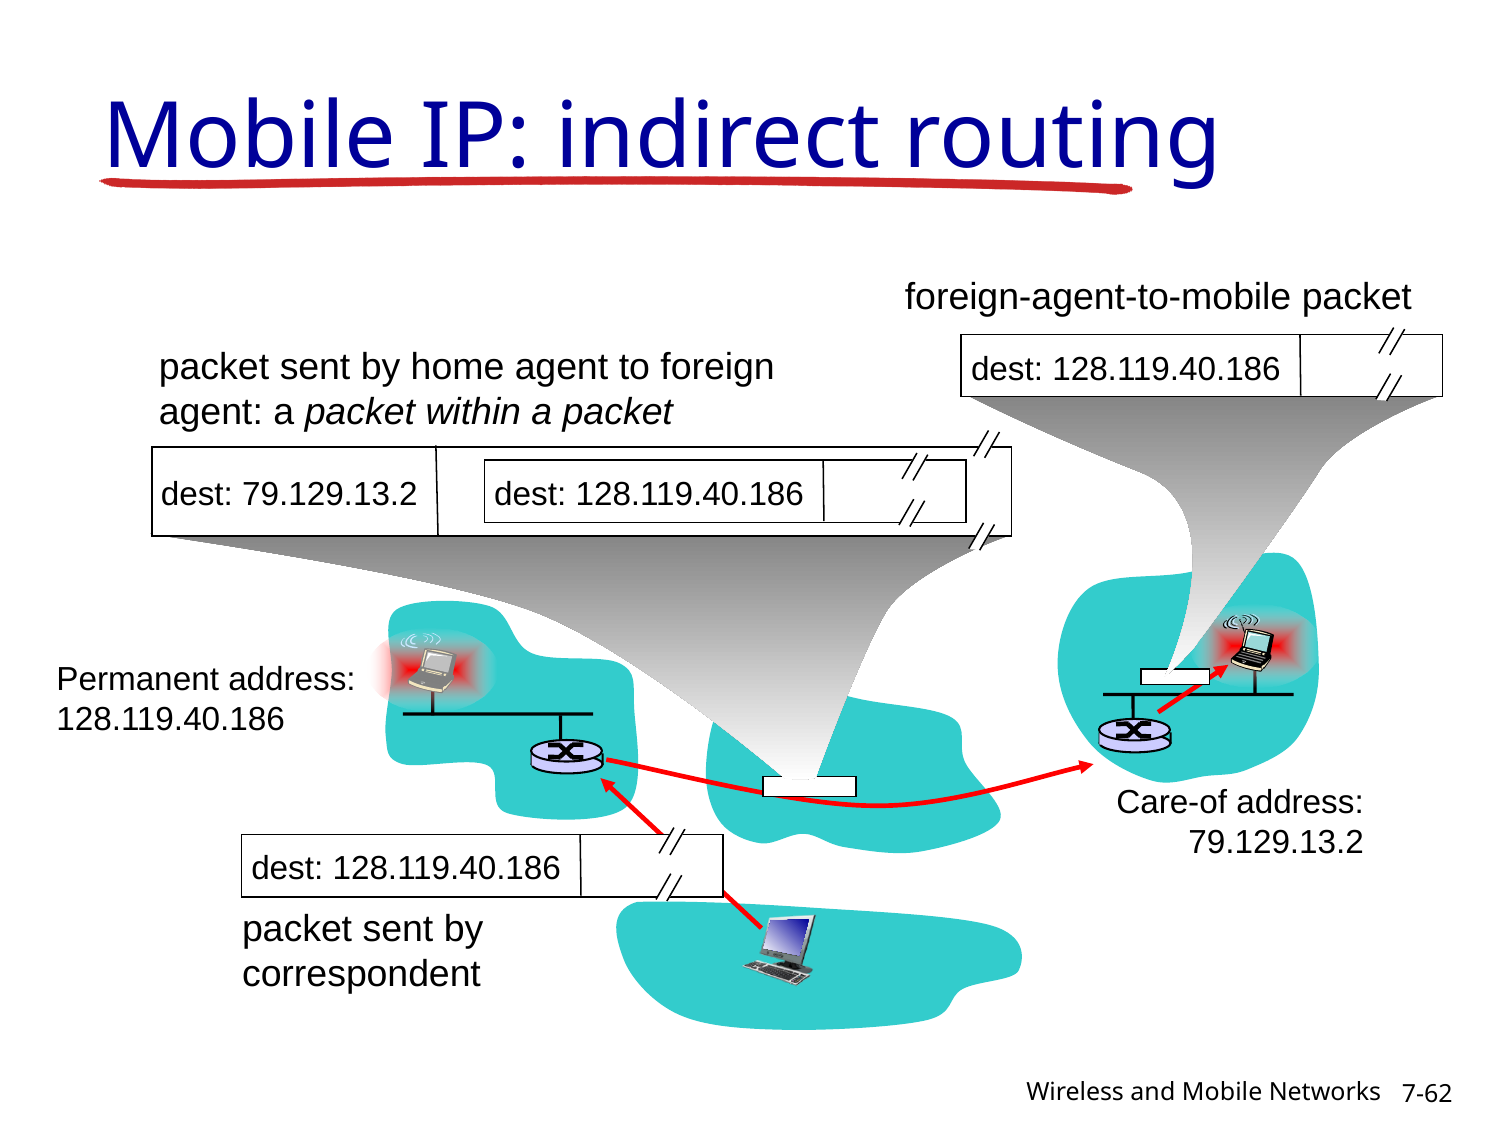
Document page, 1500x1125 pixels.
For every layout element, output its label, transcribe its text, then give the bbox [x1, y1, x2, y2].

text_box [1108, 695, 1317, 772]
text_box [497, 805, 629, 820]
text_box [1098, 718, 1171, 753]
text_box Care-of address: 79.129.13.2 [1034, 772, 1379, 868]
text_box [723, 911, 818, 991]
text_box [711, 805, 1001, 854]
footer Wireless and Mobile Networks [960, 1067, 1404, 1110]
title Mobile IP: indirect routing [87, 37, 1420, 225]
text_box [1018, 760, 1094, 784]
picture [94, 171, 1145, 201]
slide_number 7-62 [1387, 1069, 1500, 1115]
text_box [1062, 693, 1184, 747]
text_box [671, 903, 1022, 1030]
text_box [227, 826, 724, 1002]
text_box Permanent address: 128.119.40.186 [41, 650, 138, 745]
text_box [144, 334, 1012, 797]
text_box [889, 264, 1476, 685]
